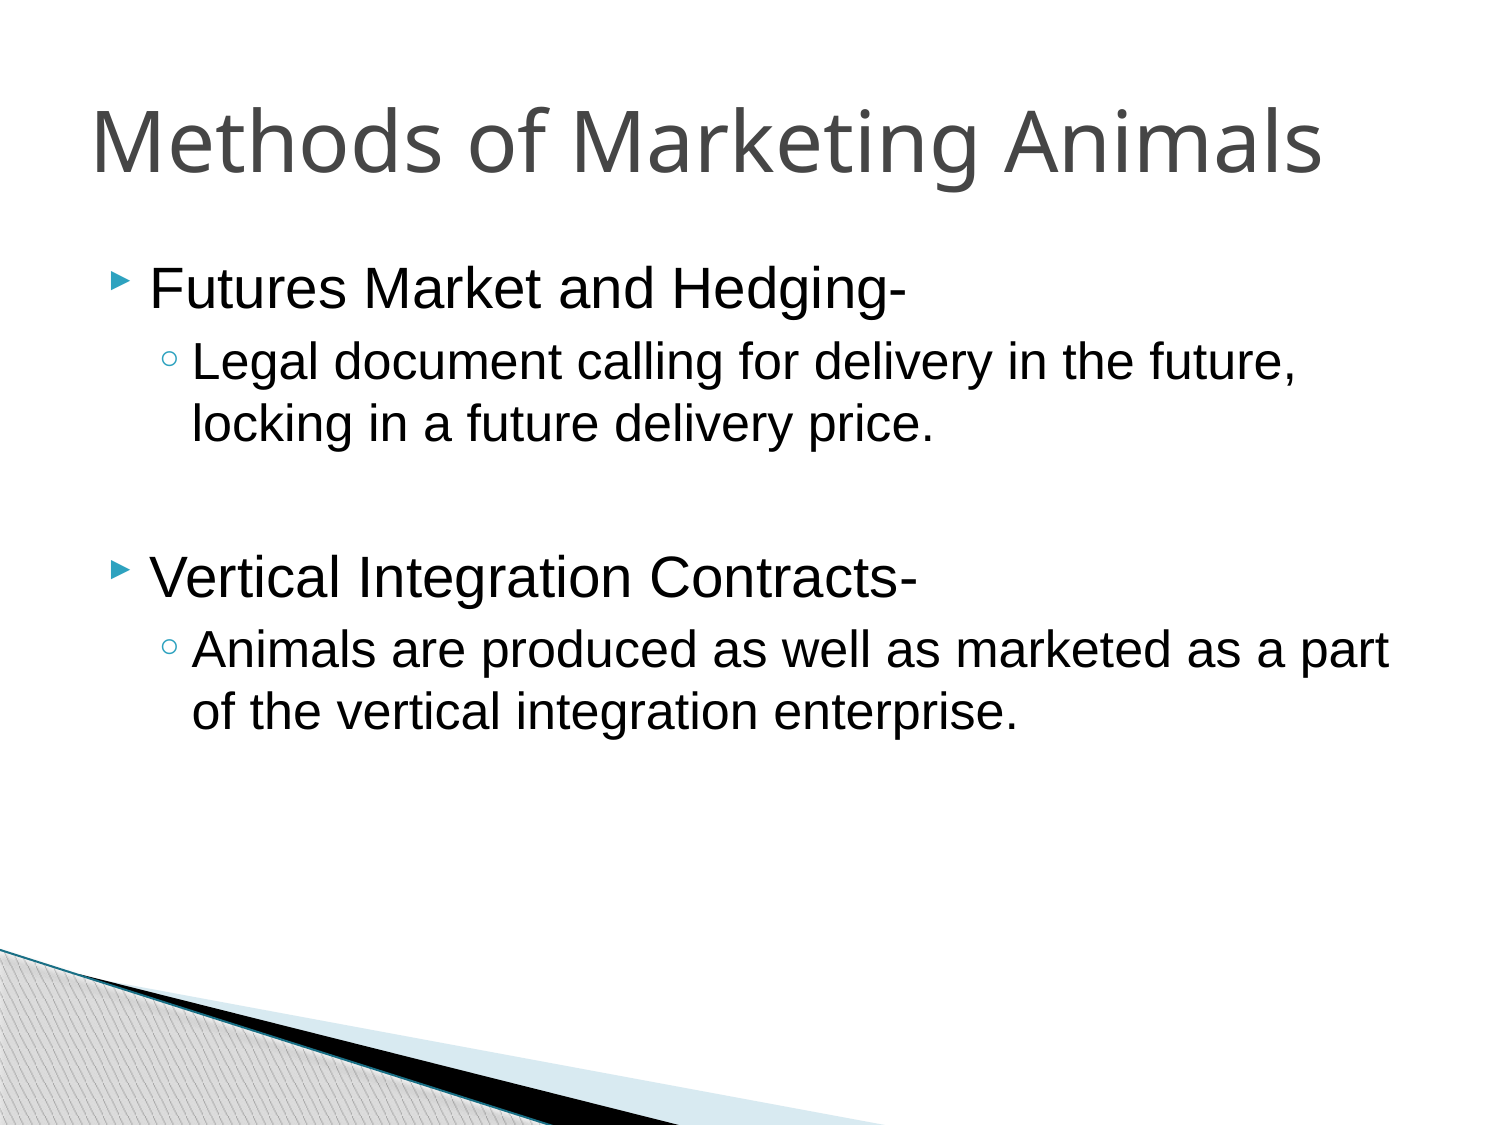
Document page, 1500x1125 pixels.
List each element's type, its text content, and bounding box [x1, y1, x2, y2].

title Methods of Marketing Animals [75, 45, 1425, 233]
list Futures Market and Hedging- Legal document calling for delivery in the future, locking in a future delivery price. Vertical Integration Contracts- Animals are produced as well as marketed as a part of the vertical integration enterprise. [75, 243, 1425, 986]
